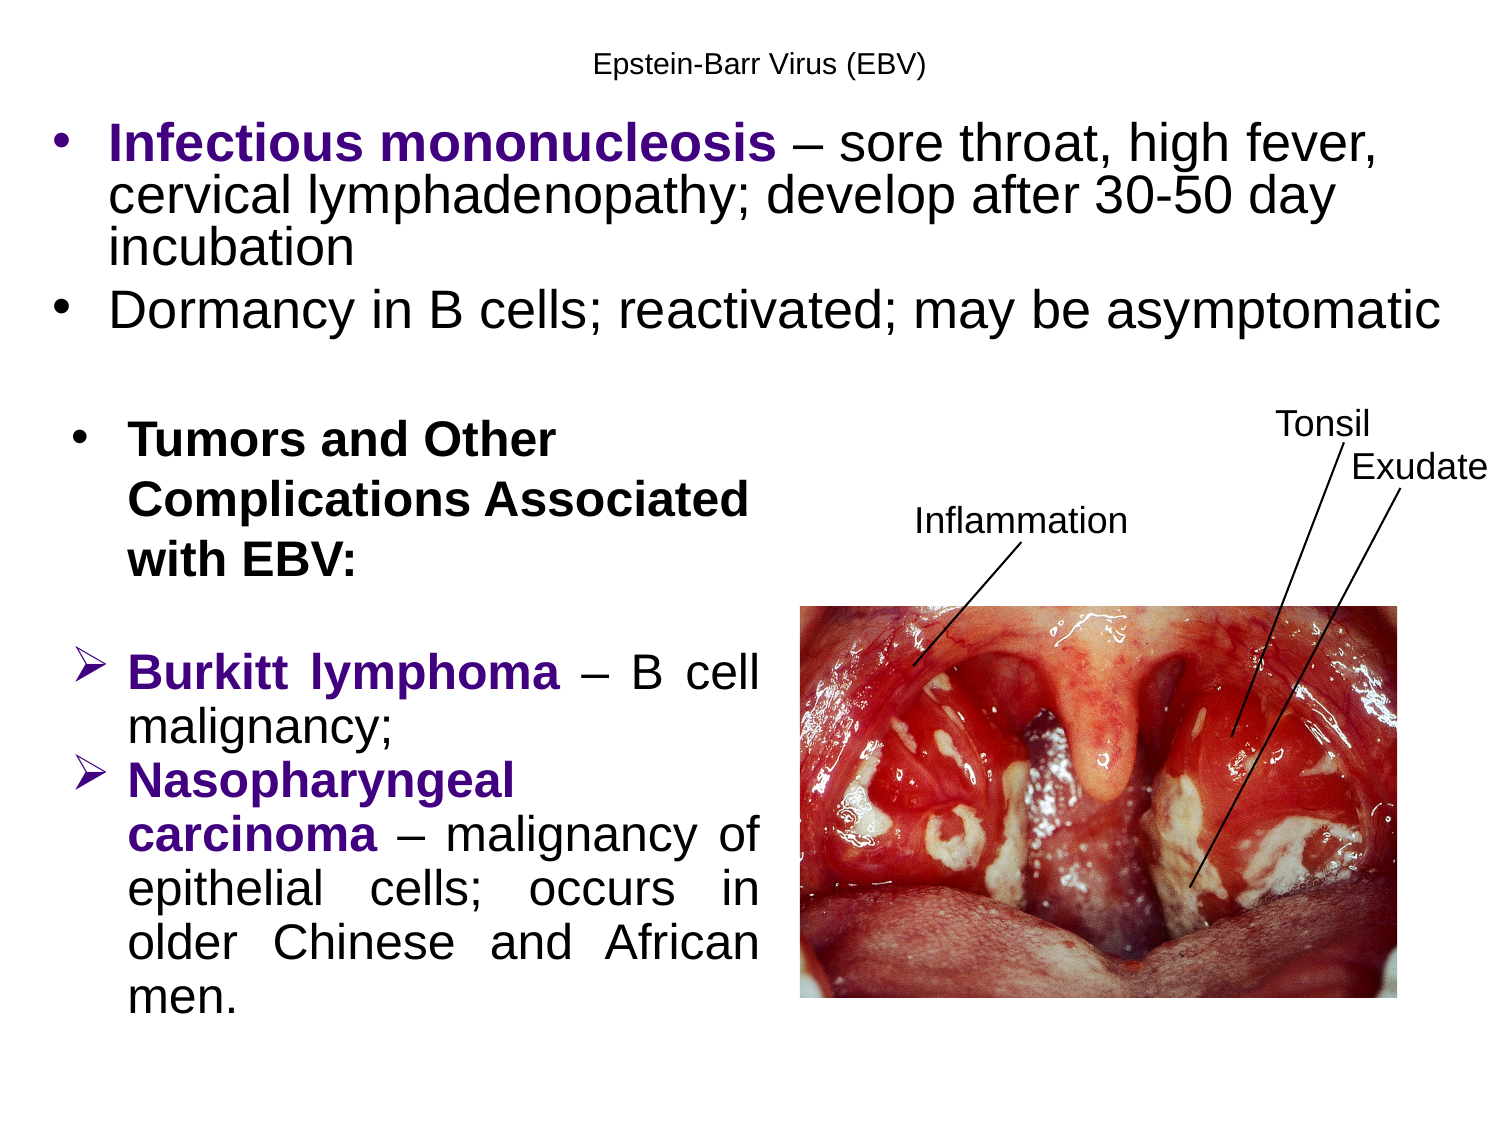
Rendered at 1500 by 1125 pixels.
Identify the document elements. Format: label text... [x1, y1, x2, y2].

text_box Tonsil [1275, 399, 1371, 445]
text_box Tumors and Other Complications Associated with EBV: Burkitt lymphoma – B cell malignancy; Nasopharyngeal carcinoma – malignancy of epithelial cells; occurs in older Chinese and African men. [56, 399, 775, 607]
list Infectious mononucleosis – sore throat, high fever, cervical lymphadenopathy; develop after 30-50 day incubation Dormancy in B cells; reactivated; may be asymptomatic [37, 112, 1475, 356]
picture [799, 605, 1398, 998]
title Epstein-Barr Virus (EBV) [122, 0, 1398, 112]
text_box Exudate [1351, 442, 1489, 488]
text_box Inflammation [914, 496, 1129, 542]
